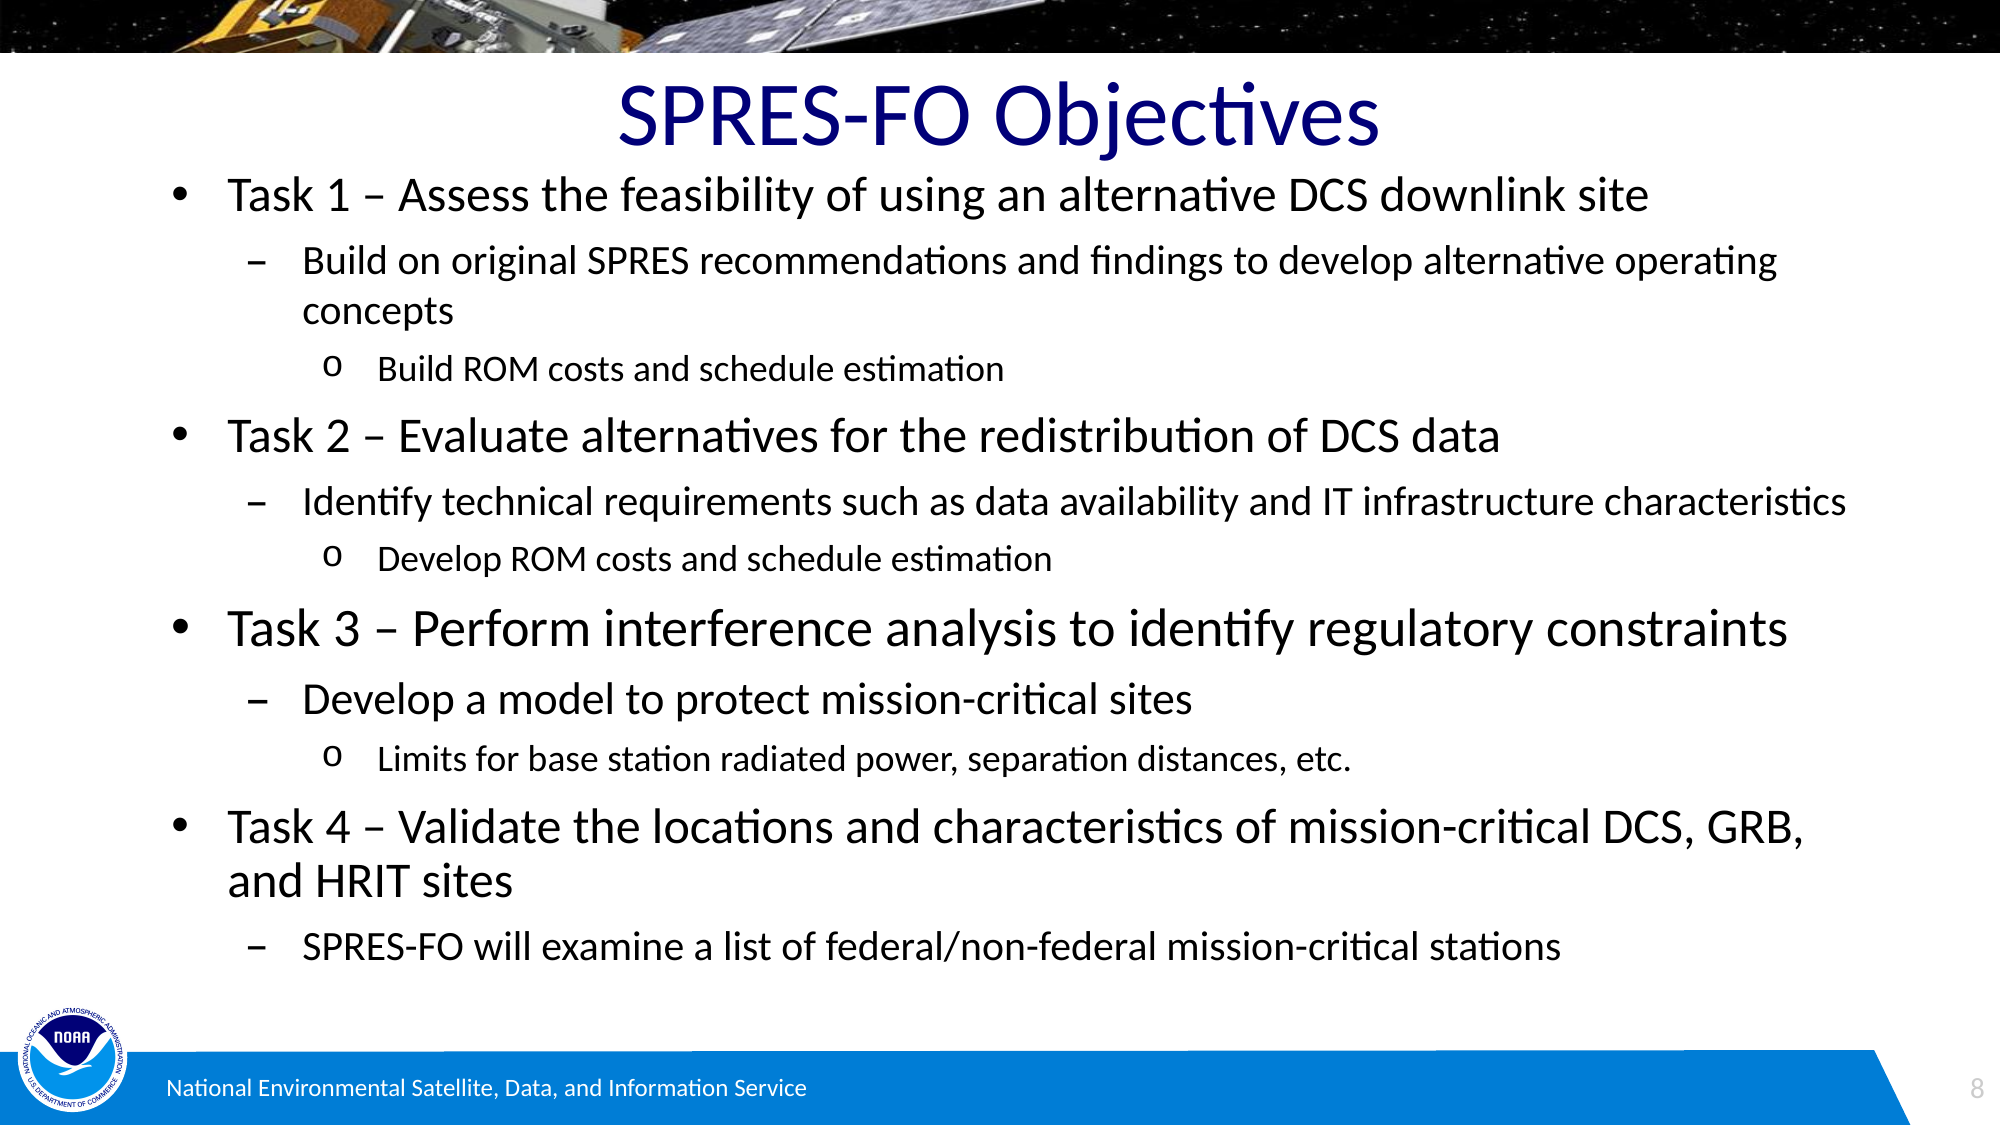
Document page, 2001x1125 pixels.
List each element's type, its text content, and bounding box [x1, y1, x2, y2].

picture [0, 0, 2000, 53]
title SPRES-FO Objectives [137, 59, 1863, 173]
picture [21, 1006, 124, 1109]
list Task 1 – Assess the feasibility of using an alternative DCS downlink site Build on original SPRES recommendations and findings to develop alternative operating concepts Build ROM costs and schedule estimation Task 2 – Evaluate alternatives for the redistribution of DCS data Identify technical requirements such as data availability and IT infrastructure characteristics Develop ROM costs and schedule estimation Task 3 – Perform interference analysis to identify regulatory constraints Develop a model to protect mission-critical sites Limits for base station radiated power, separation distances, etc. Task 4 – Validate the locations and characteristics of mission-critical DCS, GRB, and HRIT sites SPRES-FO will examine a list of federal/non-federal mission-critical stations [137, 161, 1894, 1041]
